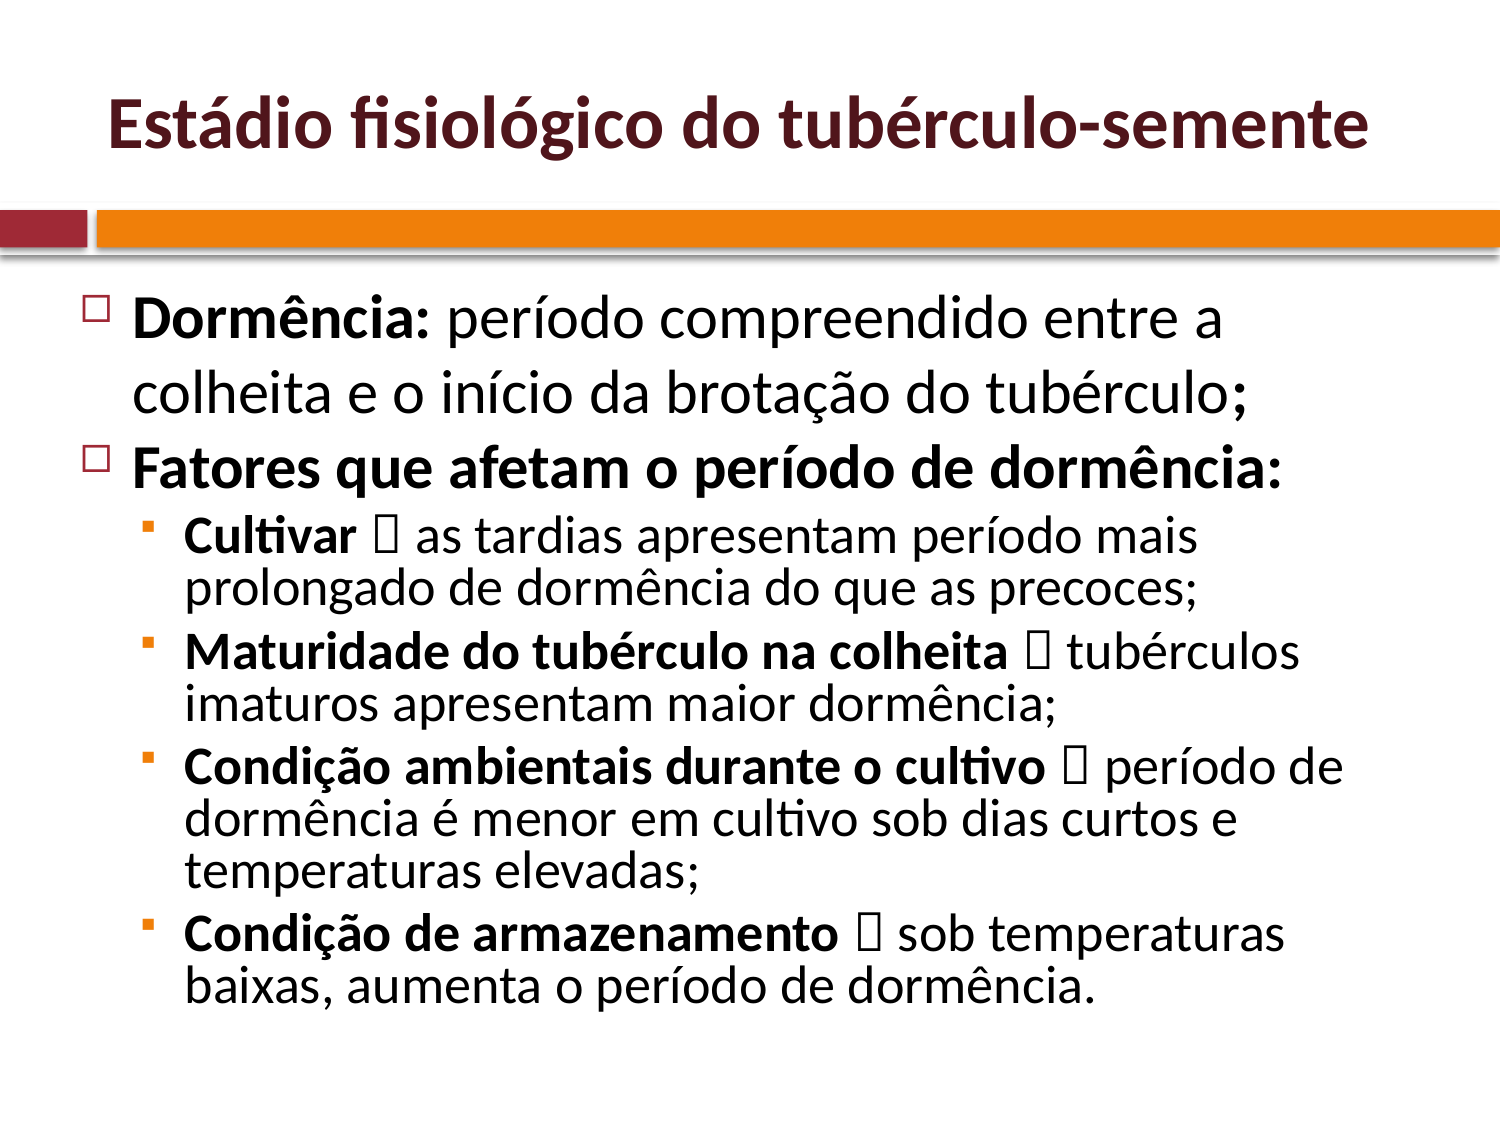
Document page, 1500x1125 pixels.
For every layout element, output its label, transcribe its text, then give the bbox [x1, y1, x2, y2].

text_box Dormência: período compreendido entre a colheita e o início da brotação do tubérculo; Fatores que afetam o período de dormência: Cultivar  as tardias apresentam período mais prolongado de dormência do que as precoces; Maturidade do tubérculo na colheita  tubérculos imaturos apresentam maior dormência; Condição ambientais durante o cultivo  período de dormência é menor em cultivo sob dias curtos e temperaturas elevadas; Condição de armazenamento  sob temperaturas baixas, aumenta o período de dormência. [64, 268, 1447, 1106]
title Estádio fisiológico do tubérculo-semente [53, 37, 1426, 200]
